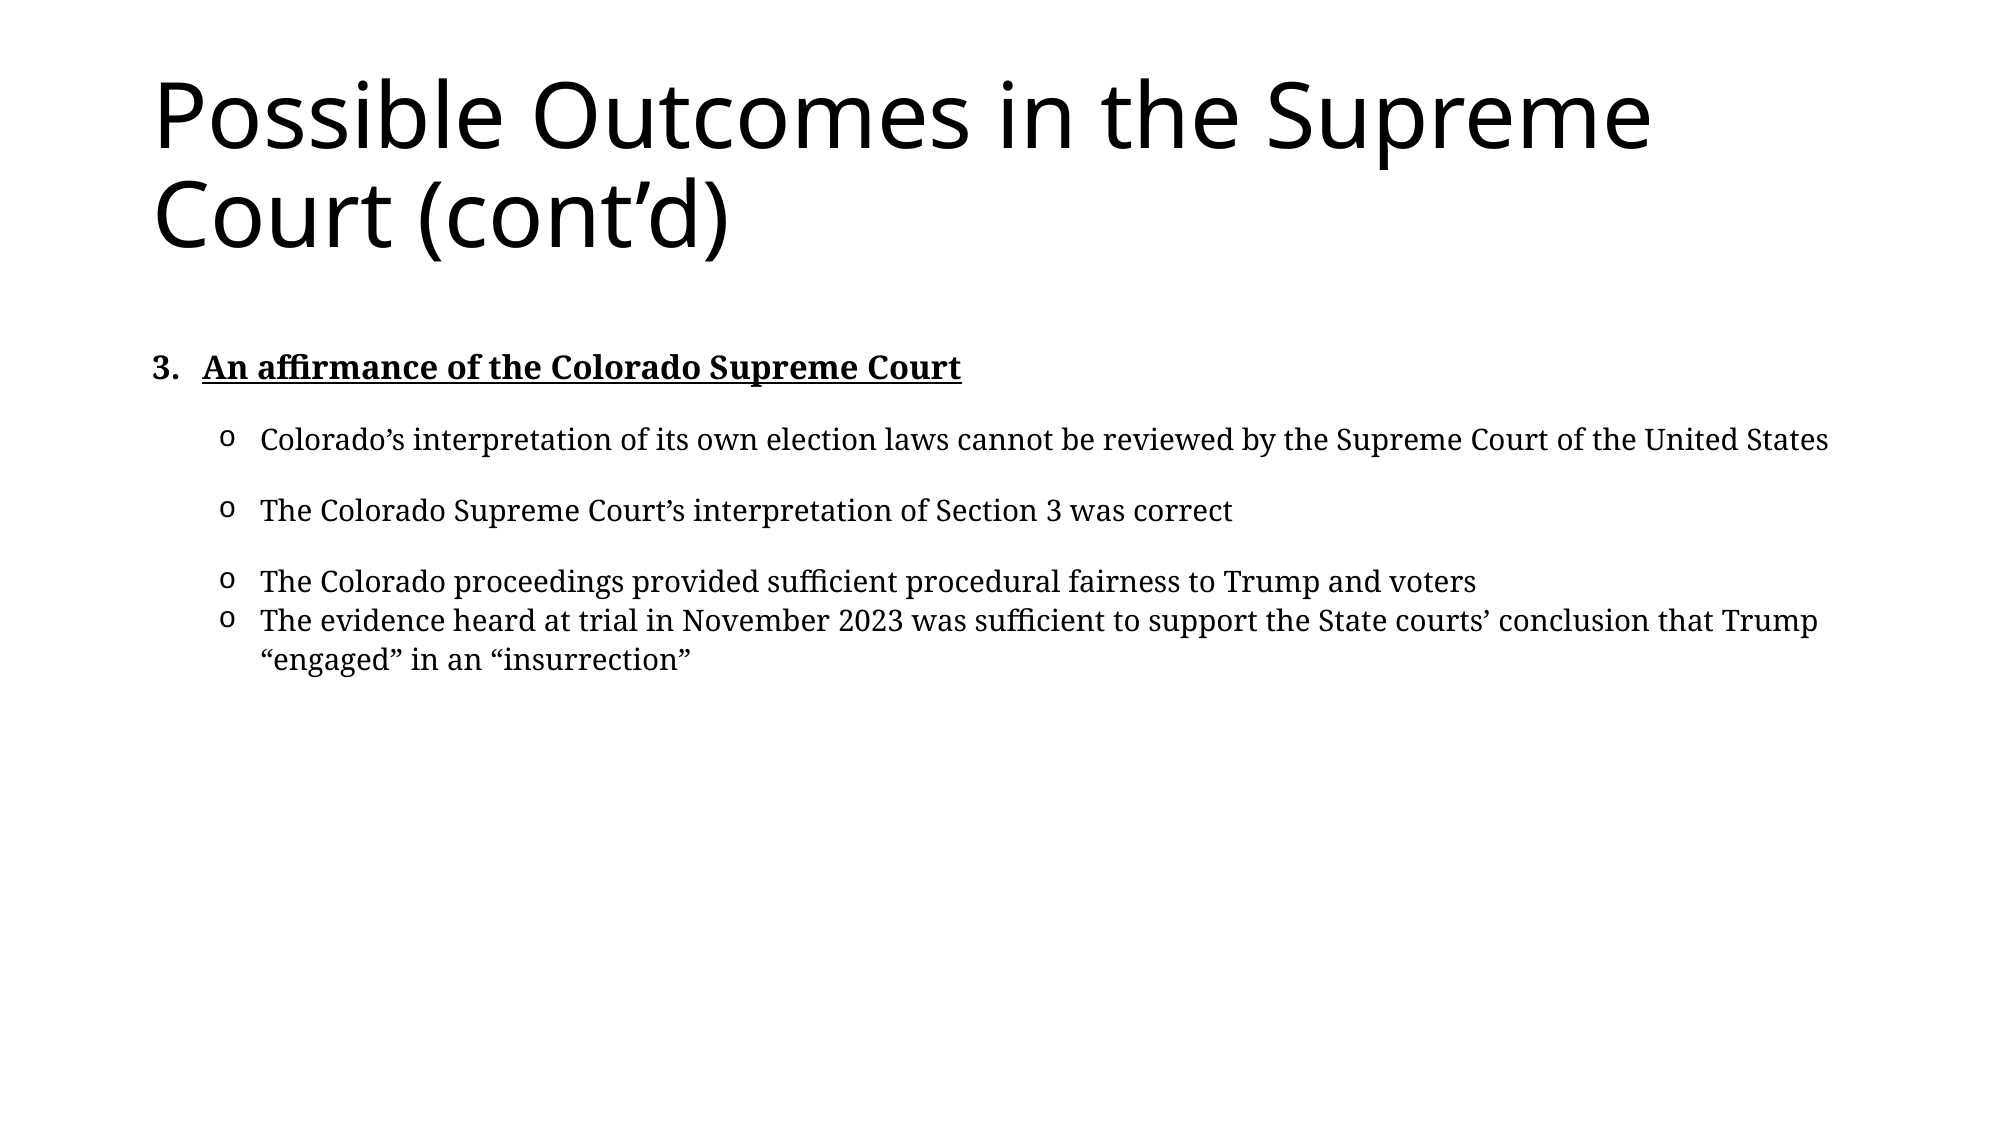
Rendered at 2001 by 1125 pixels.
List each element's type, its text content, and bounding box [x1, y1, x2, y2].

title Possible Outcomes in the Supreme Court (cont’d) [137, 59, 1863, 278]
list An affirmance of the Colorado Supreme Court Colorado’s interpretation of its own election laws cannot be reviewed by the Supreme Court of the United States The Colorado Supreme Court’s interpretation of Section 3 was correct The Colorado proceedings provided sufficient procedural fairness to Trump and voters The evidence heard at trial in November 2023 was sufficient to support the State courts’ conclusion that Trump “engaged” in an “insurrection” [137, 299, 1863, 1014]
